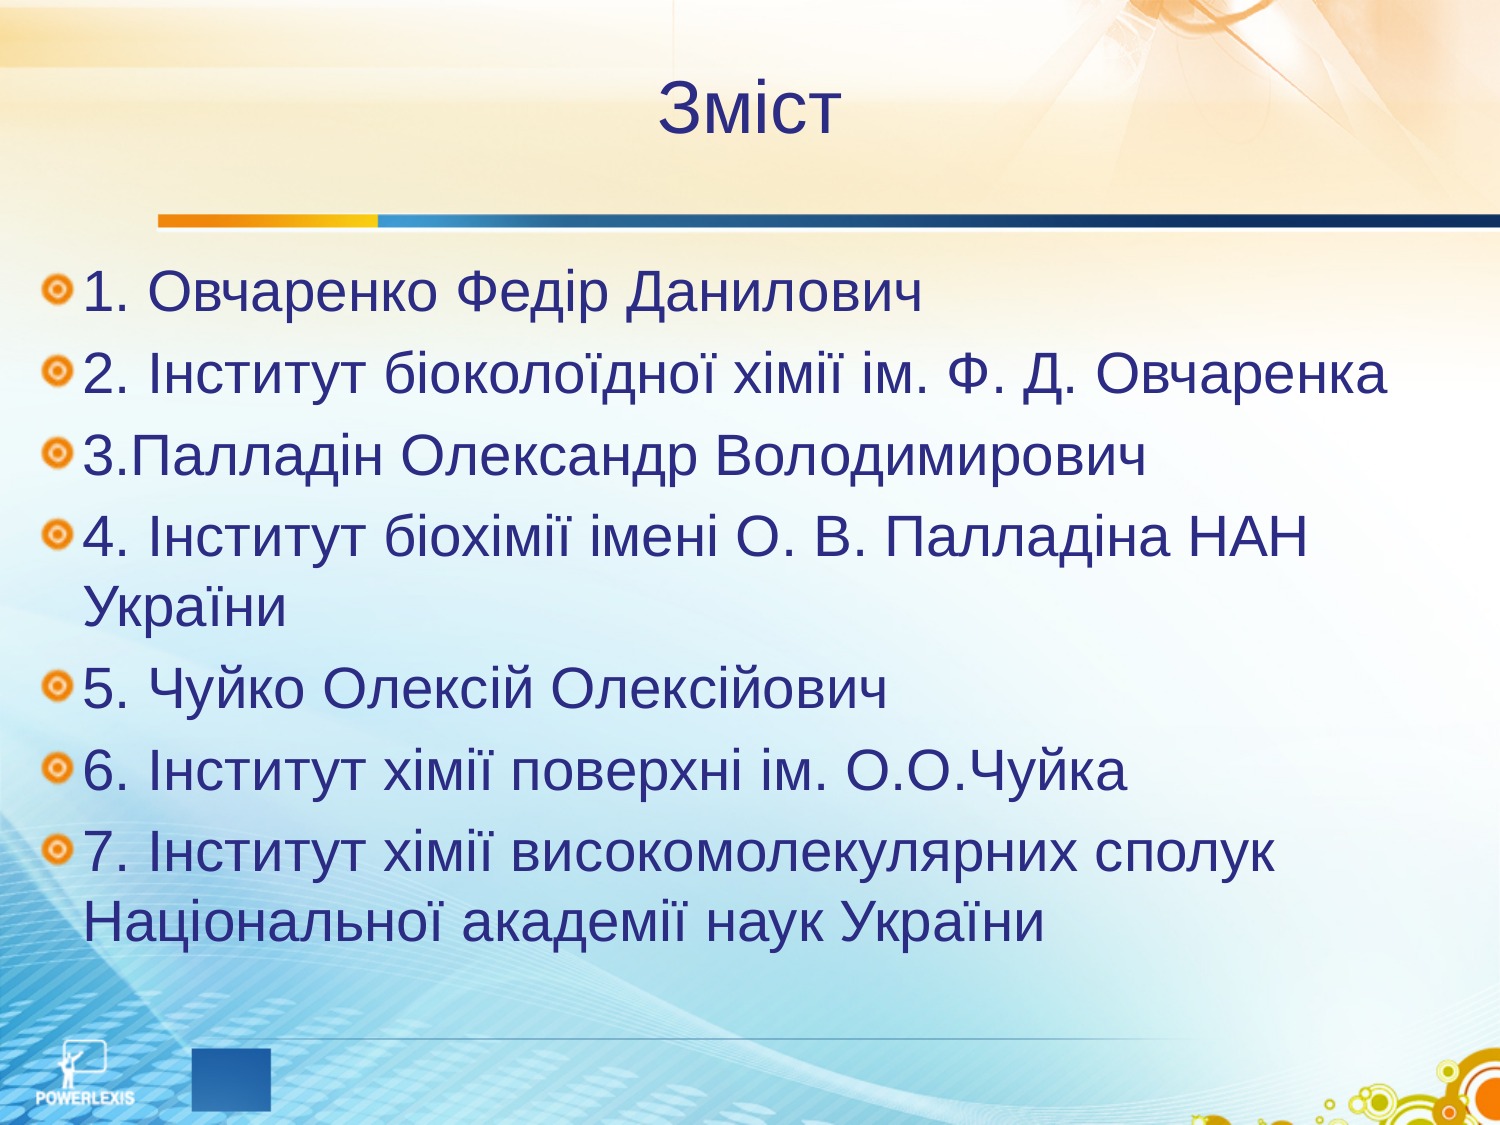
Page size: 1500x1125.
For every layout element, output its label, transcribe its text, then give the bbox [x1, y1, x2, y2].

list 1. Овчаренко Федір Данилович 2. Інститут біоколоїдної хімії ім. Ф. Д. Овчаренка 3.Палладін Олександр Володимирович 4. Інститут біохімії імені О. В. Палладіна НАН України 5. Чуйко Олексій Олексійович 6. Інститут хімії поверхні ім. О.О.Чуйка 7. Iнститут хiмiї високомолекулярних сполук Національної академії наук України [23, 245, 1428, 1091]
title Зміст [0, 0, 1500, 207]
picture [0, 207, 1500, 1125]
